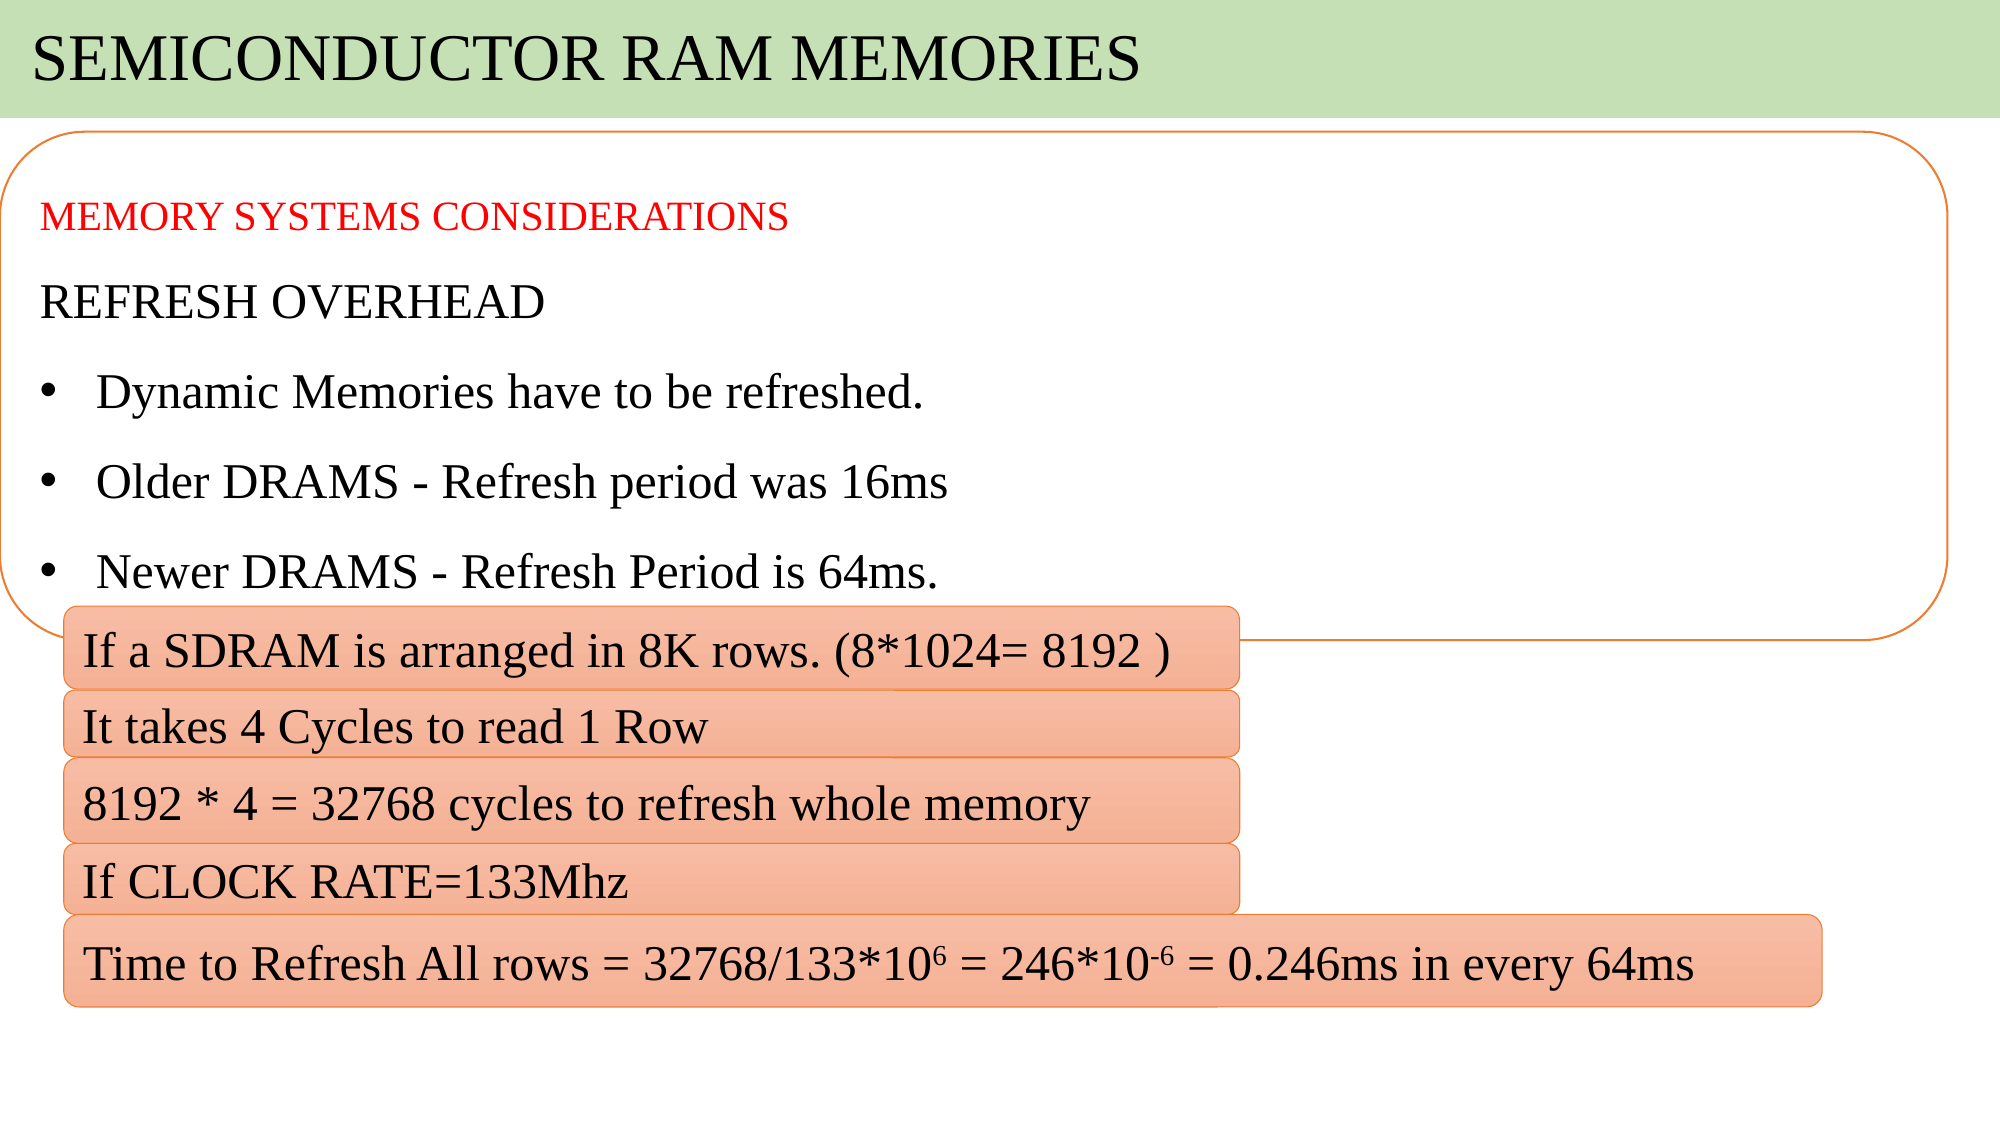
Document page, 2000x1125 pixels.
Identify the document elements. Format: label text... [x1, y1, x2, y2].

title SEMICONDUCTOR RAM MEMORIES [0, 0, 2000, 118]
text_box If a SDRAM is arranged in 8K rows. (8*1024= 8192 ) [63, 605, 1241, 689]
text_box Time to Refresh All rows = 32768/133*106 = 246*10-6 = 0.246ms in every 64ms [63, 913, 1823, 1008]
text_box 8192 * 4 = 32768 cycles to refresh whole memory [63, 757, 1241, 843]
text_box If CLOCK RATE=133Mhz [63, 842, 1241, 915]
text_box MEMORY SYSTEMS CONSIDERATIONS REFRESH OVERHEAD Dynamic Memories have to be refreshed. Older DRAMS - Refresh period was 16ms Newer DRAMS - Refresh Period is 64ms. [0, 130, 1949, 642]
text_box It takes 4 Cycles to read 1 Row [63, 689, 1241, 758]
